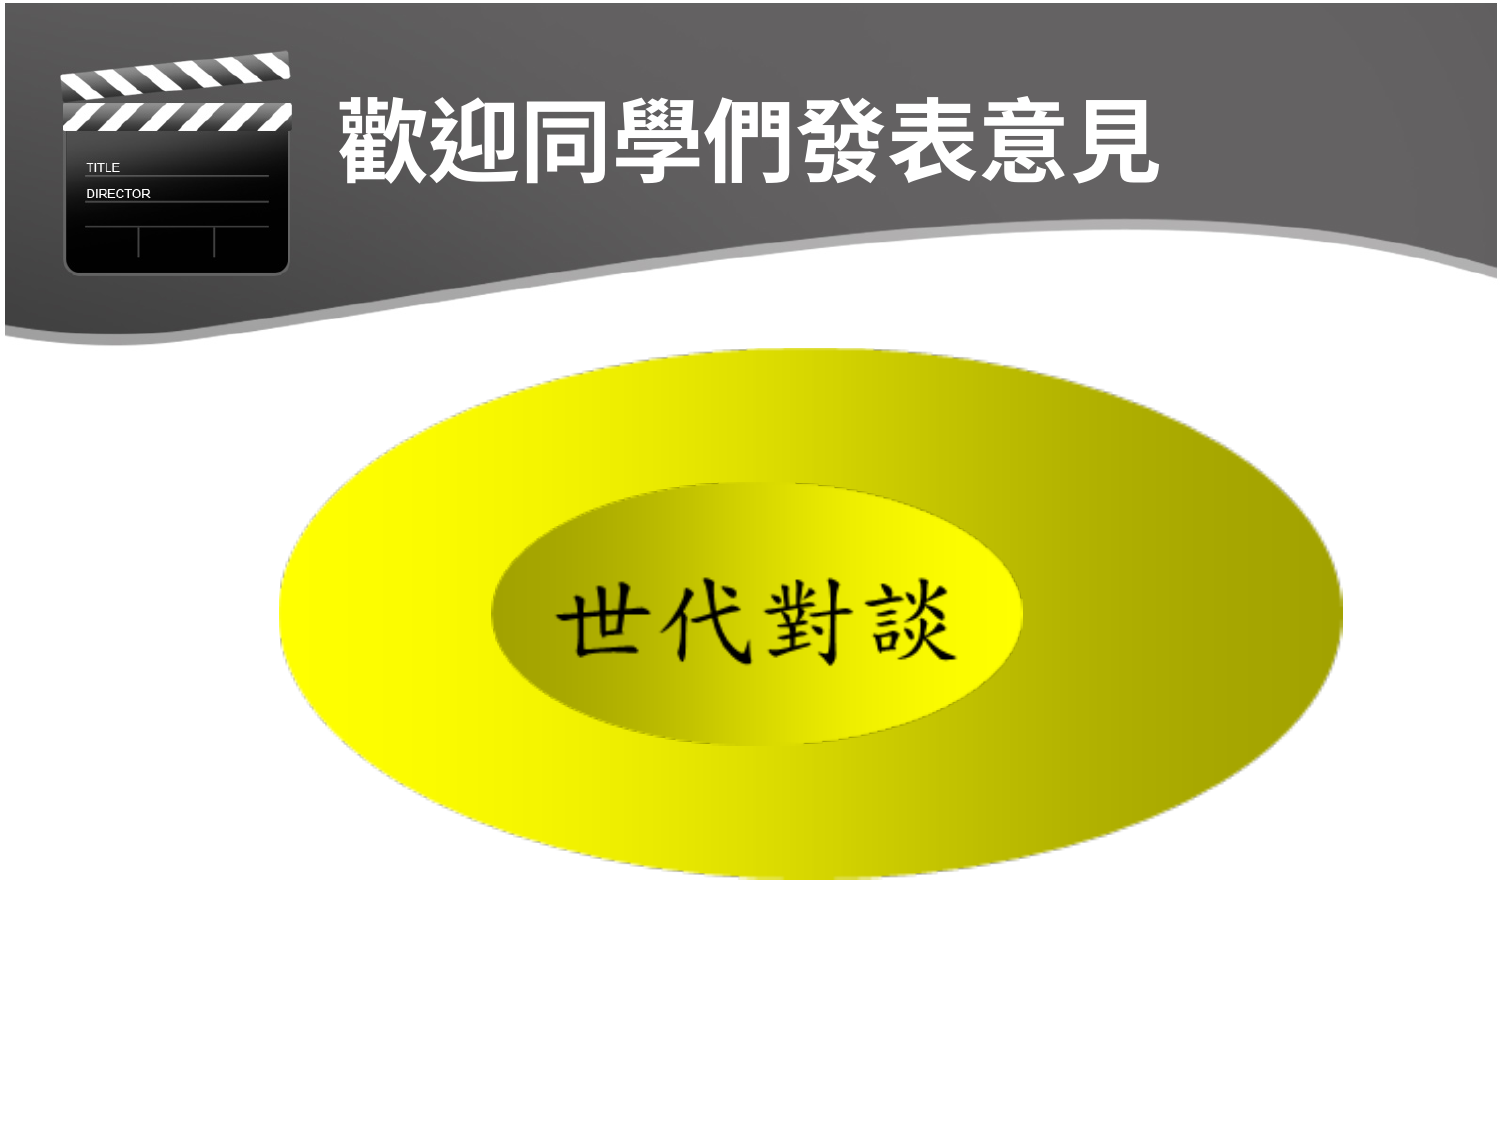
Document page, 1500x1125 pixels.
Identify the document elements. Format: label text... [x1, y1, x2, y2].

title 歡迎同學們發表意見 [75, 45, 1425, 233]
picture [0, 0, 1500, 1125]
